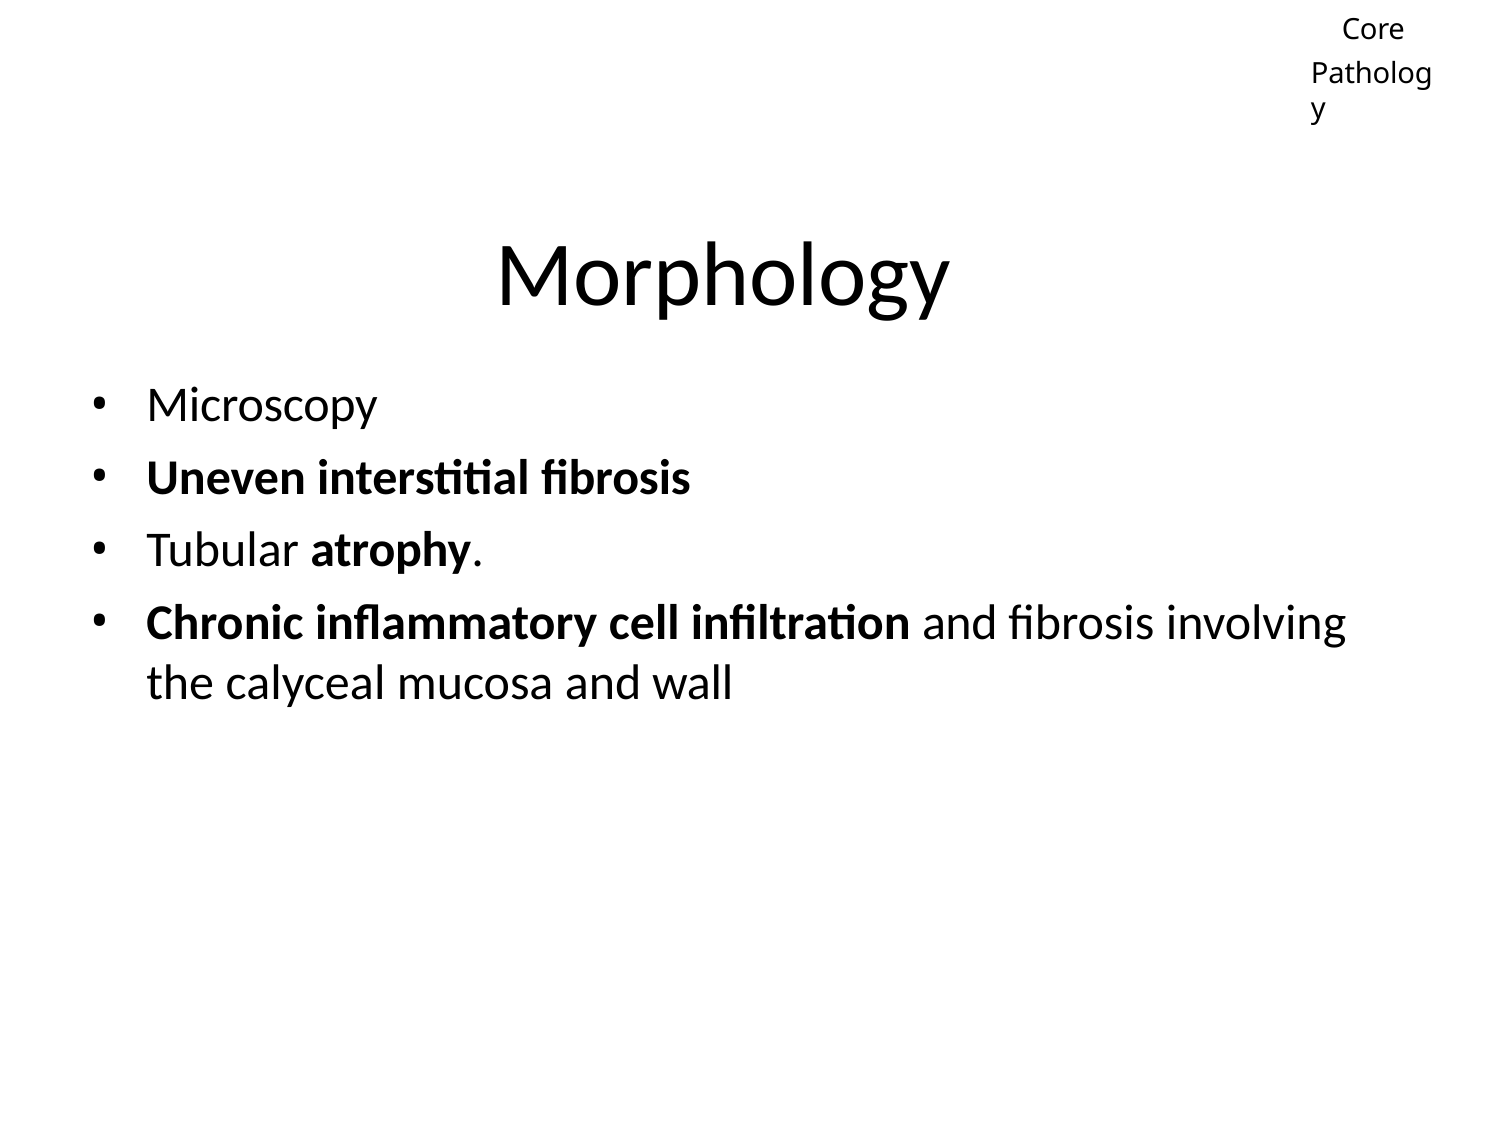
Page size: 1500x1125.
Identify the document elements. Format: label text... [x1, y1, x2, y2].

text_box Pathology [1308, 52, 1444, 125]
text_box Microscopy Uneven interstitial fibrosis Tubular atrophy. Chronic inflammatory cell infiltration and fibrosis involving the calyceal mucosa and wall [87, 357, 1408, 710]
title Morphology [133, 115, 1385, 357]
text_box Core [1339, 8, 1408, 46]
